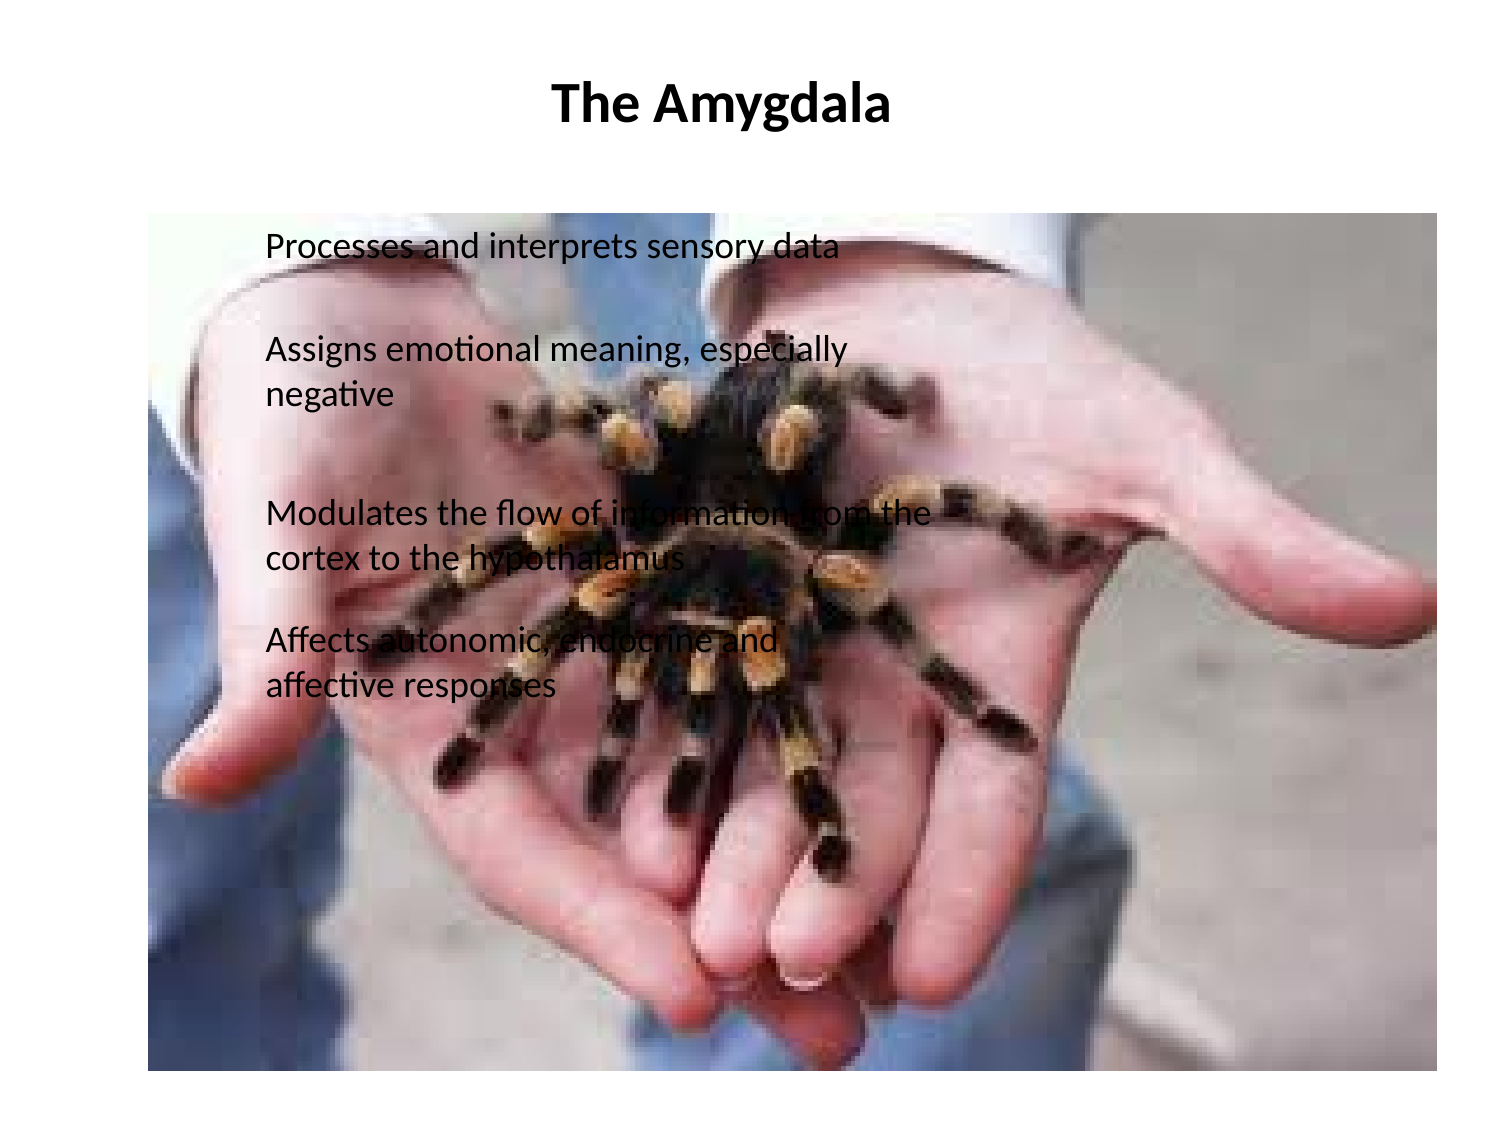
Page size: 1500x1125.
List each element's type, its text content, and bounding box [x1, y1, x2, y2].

text_box The Amygdala [473, 56, 971, 141]
picture [148, 213, 1437, 1071]
